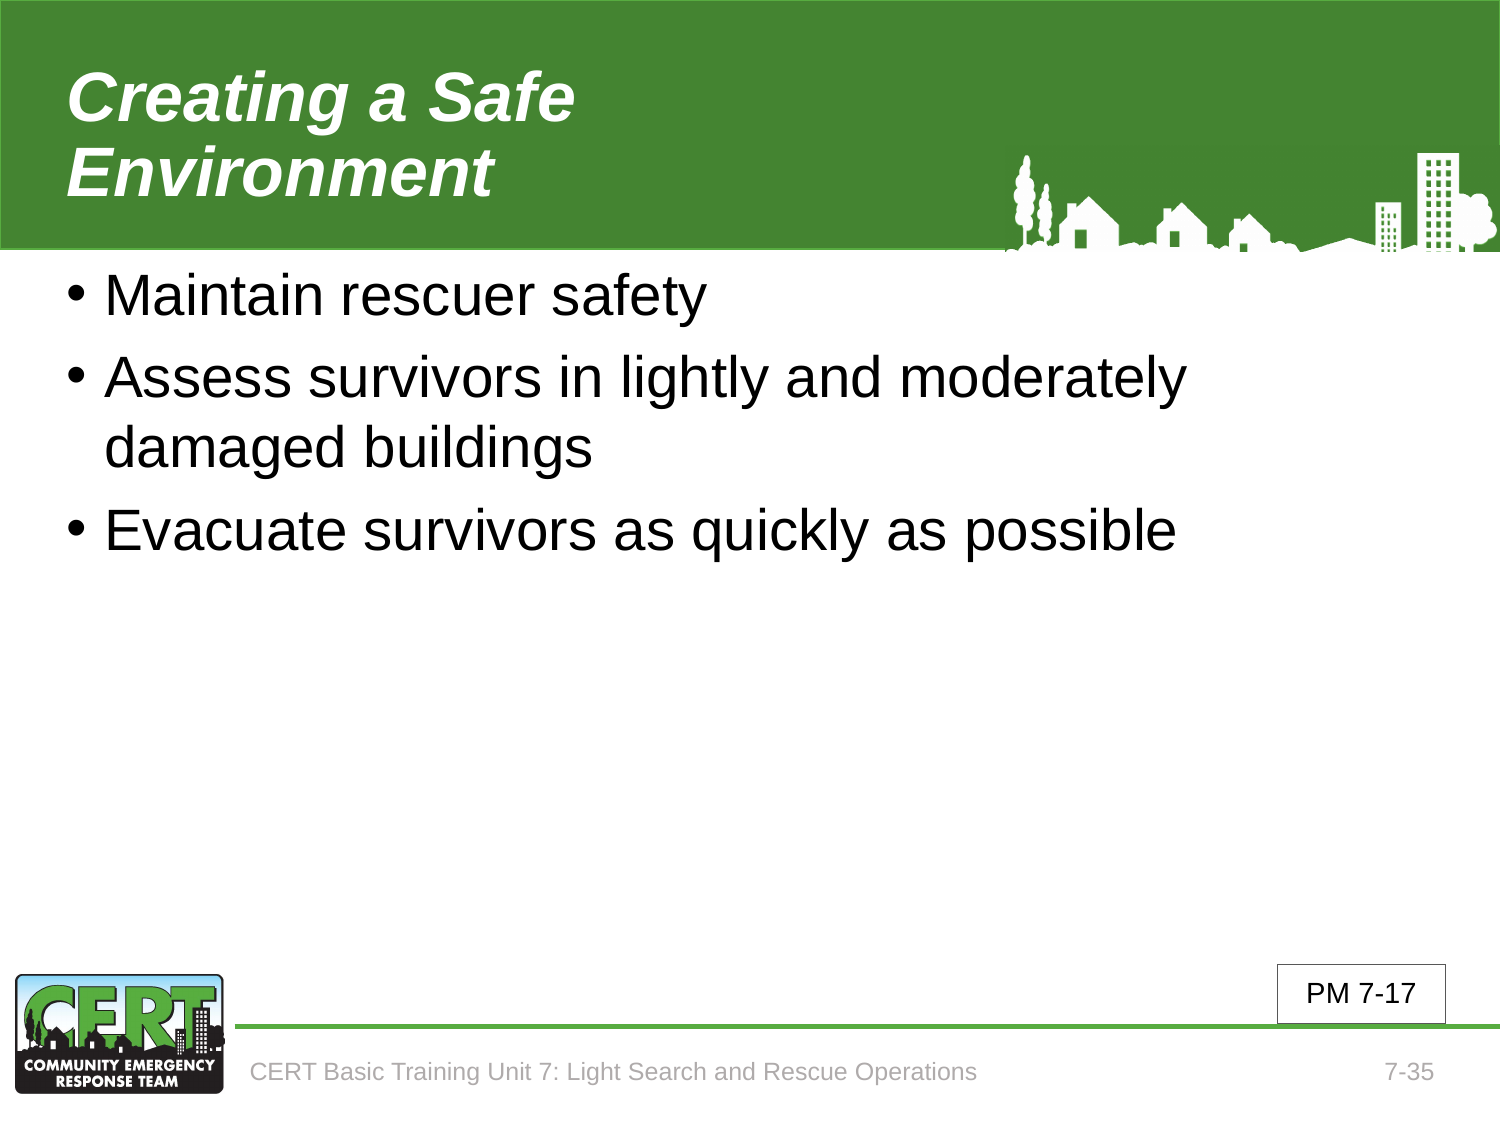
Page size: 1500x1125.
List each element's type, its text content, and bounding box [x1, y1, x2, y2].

list 7-35 [1153, 1047, 1450, 1098]
list PM 7-17 [1277, 964, 1446, 1024]
picture [14, 973, 225, 1094]
list Maintain rescuer safety Assess survivors in lightly and moderately damaged buildings Evacuate survivors as quickly as possible [51, 249, 1449, 1034]
picture [1005, 145, 1500, 252]
title Creating a Safe Environment [51, 52, 1005, 220]
list CERT Basic Training Unit 7: Light Search and Rescue Operations [234, 1047, 1005, 1098]
